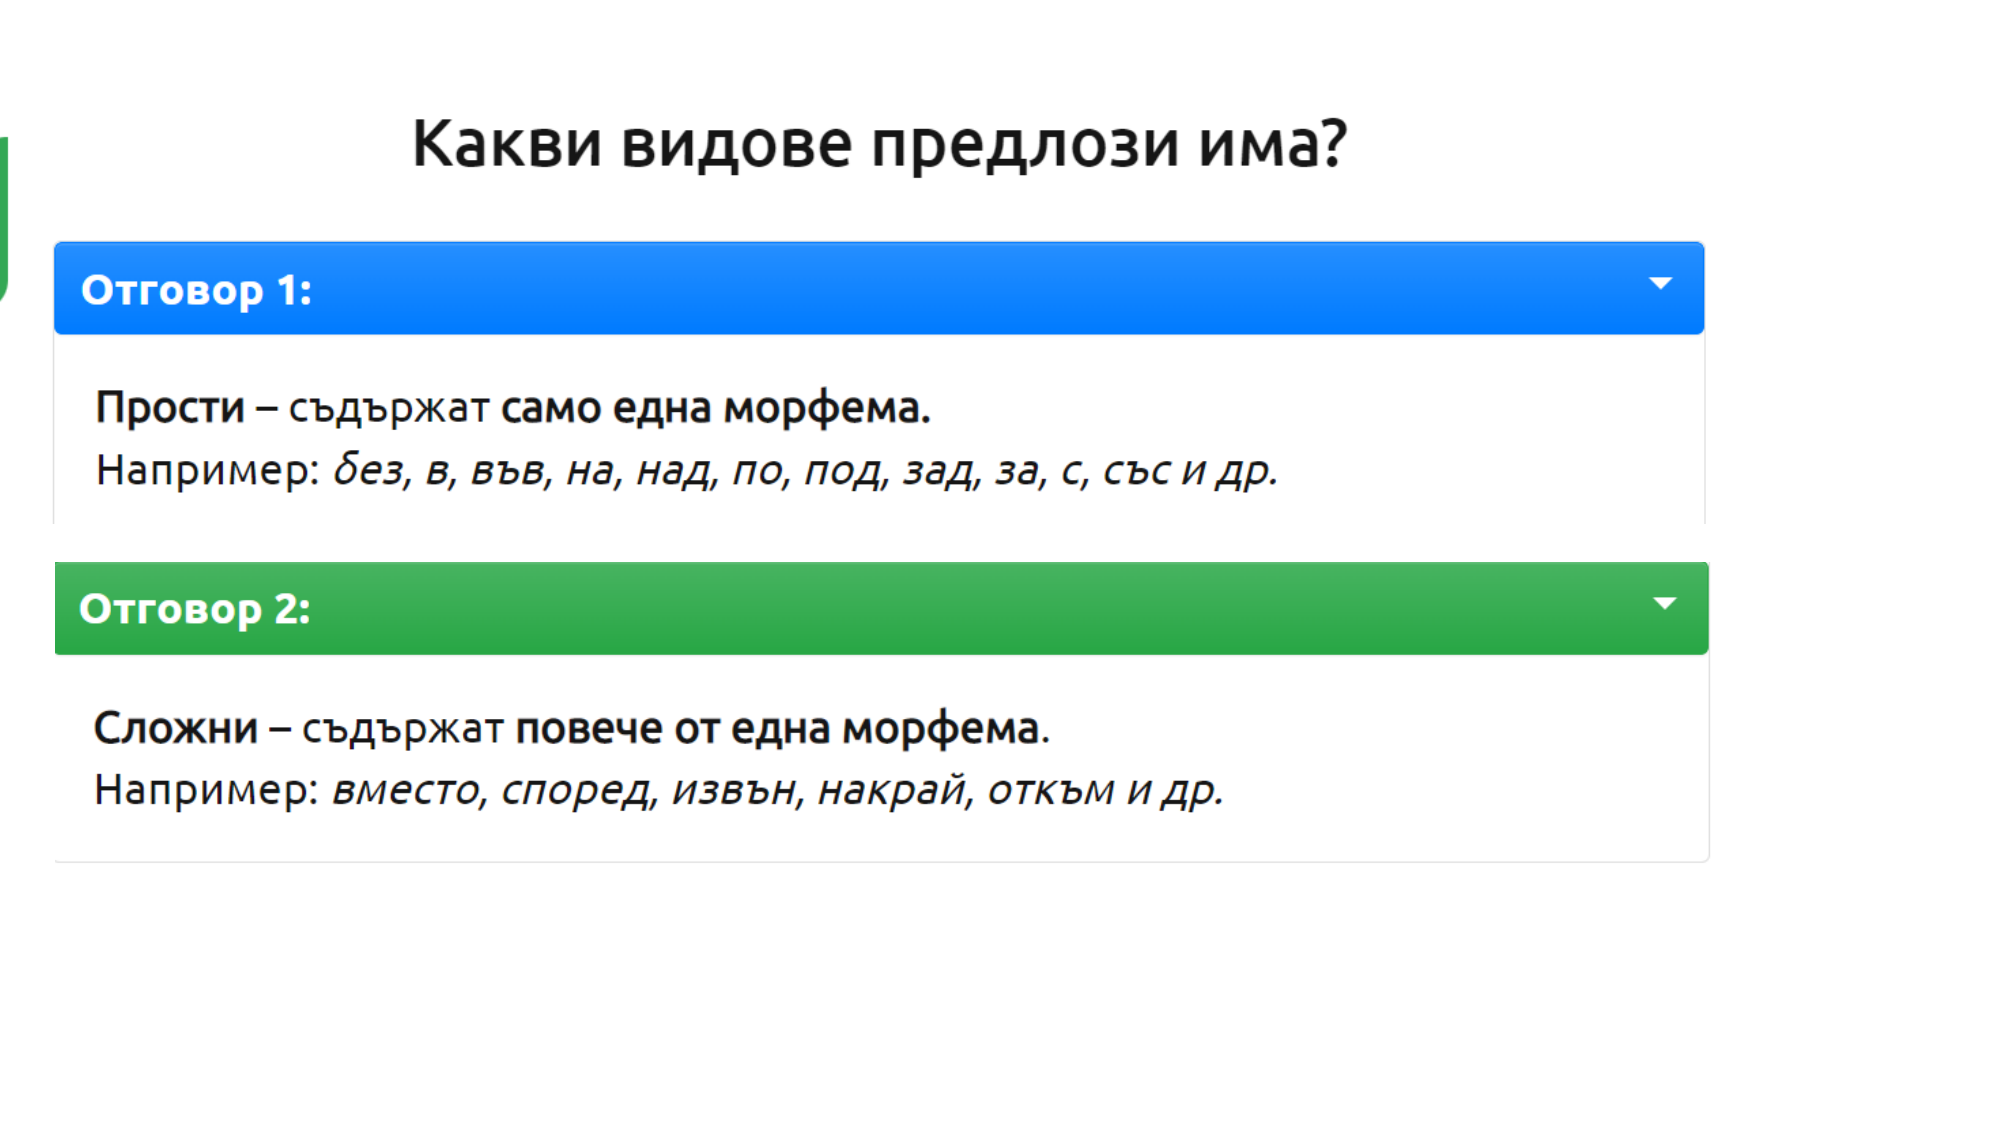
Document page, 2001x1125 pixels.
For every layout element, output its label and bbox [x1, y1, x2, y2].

picture [0, 16, 1797, 524]
picture [55, 562, 1728, 900]
